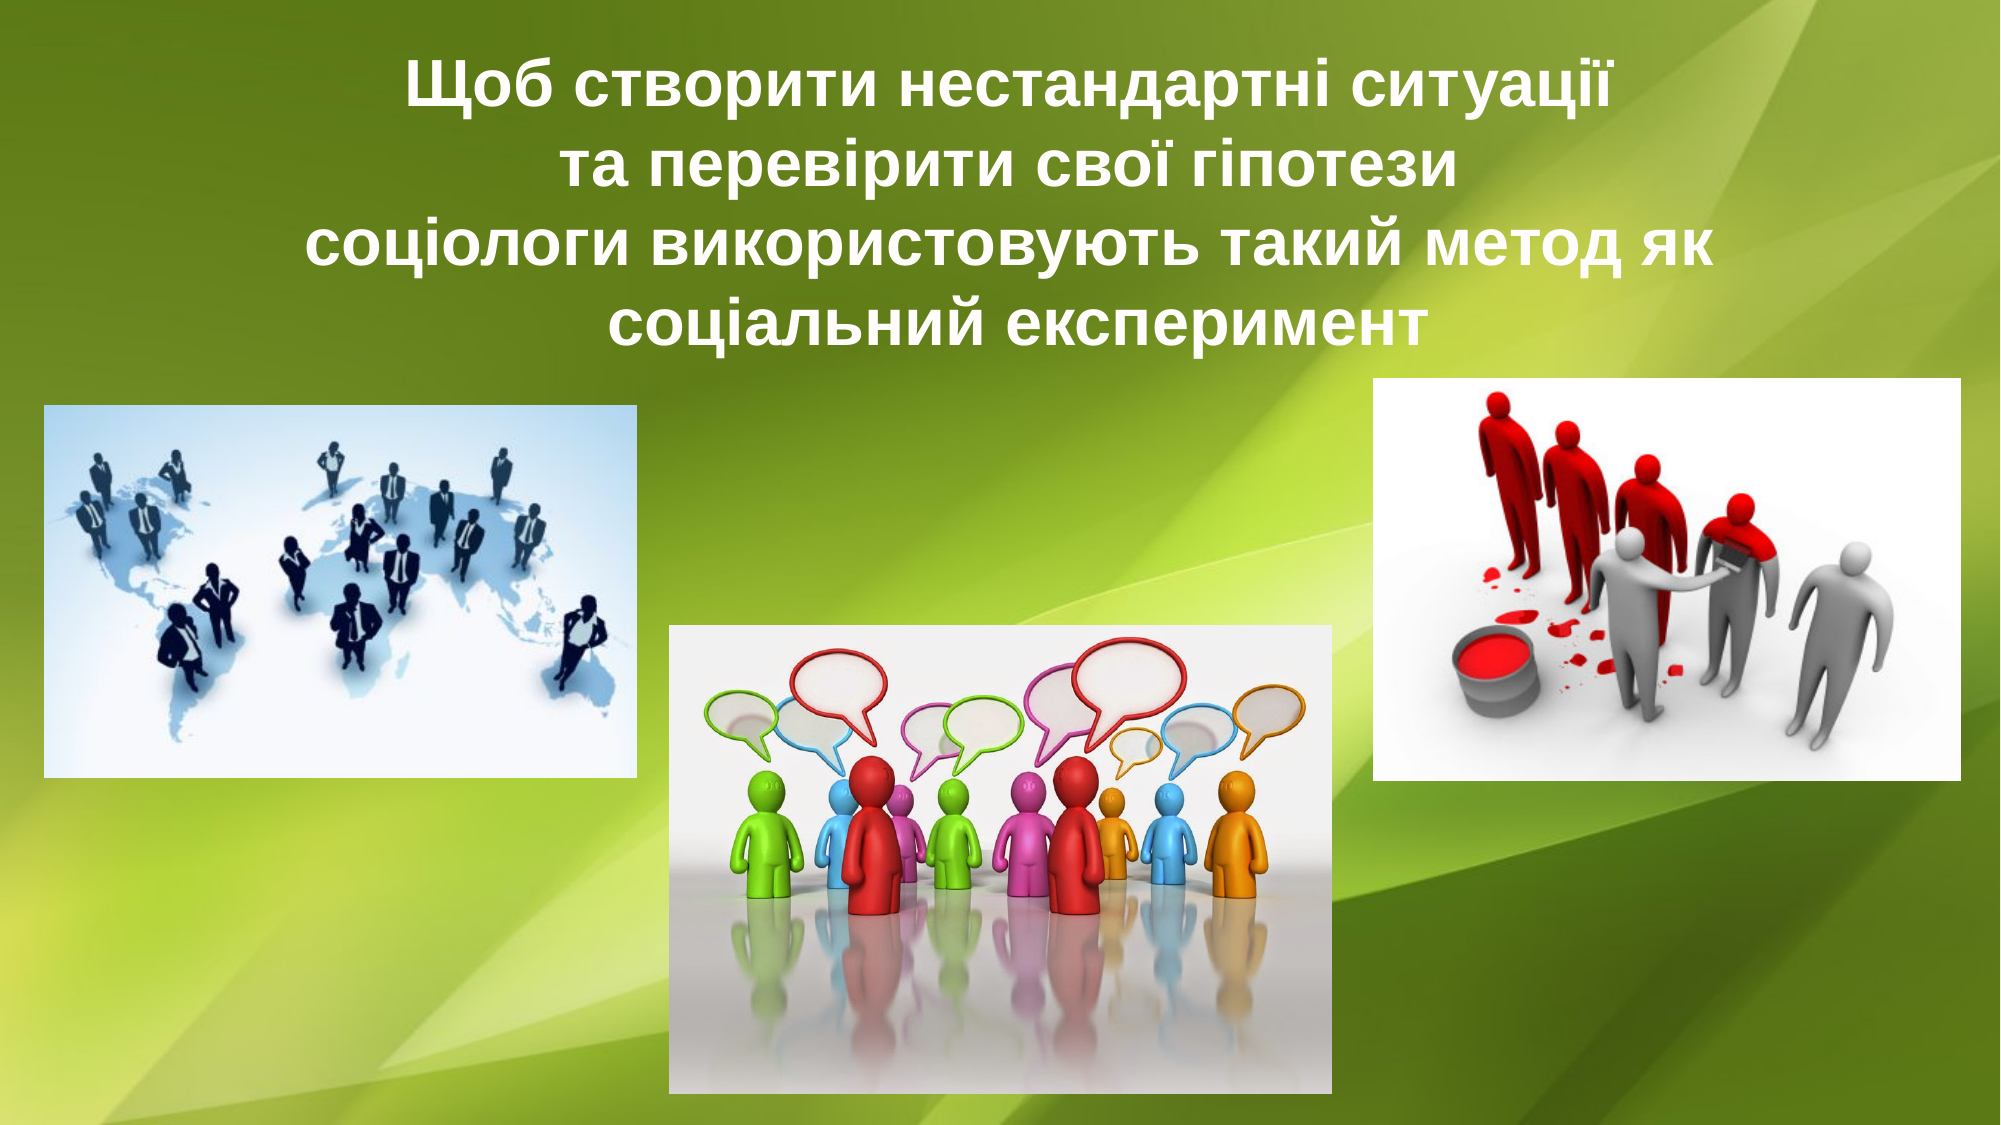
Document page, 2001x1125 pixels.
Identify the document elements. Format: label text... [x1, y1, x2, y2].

picture [0, 0, 2001, 1125]
text_box Щоб створити нестандартні ситуації та перевірити свої гіпотези соціологи використовують такий метод як соціальний експеримент [289, 31, 1749, 367]
